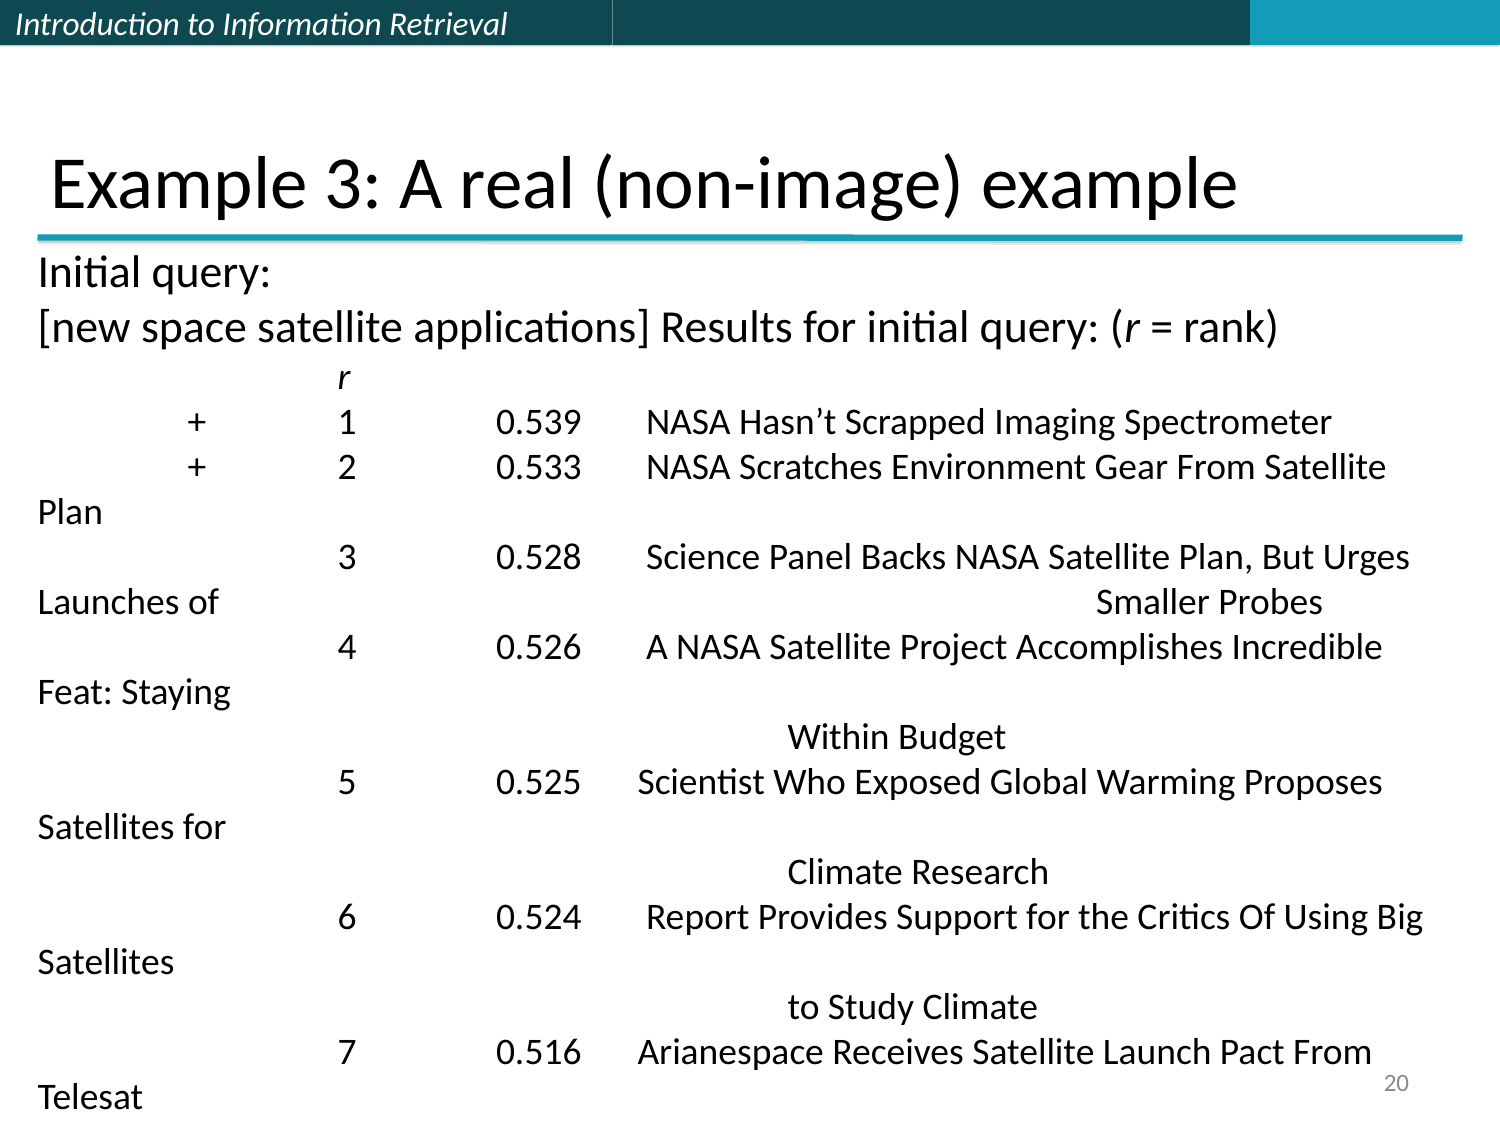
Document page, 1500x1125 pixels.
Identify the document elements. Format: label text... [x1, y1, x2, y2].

slide_number 20 [1074, 1058, 1425, 1105]
title Example 3: A real (non-image) example [34, 16, 1385, 232]
text_box Initial query: [new space satellite applications] Results for initial query: (r = rank) r + 1 0.539 NASA Hasn’t Scrapped Imaging Spectrometer + 2 0.533 NASA Scratches Environment Gear From Satellite Plan 3 0.528 Science Panel Backs NASA Satellite Plan, But Urges Launches of Smaller Probes 4 0.526 A NASA Satellite Project Accomplishes Incredible Feat: Staying Within Budget 5 0.525 Scientist Who Exposed Global Warming Proposes Satellites for Climate Research 6 0.524 Report Provides Support for the Critics Of Using Big Satellites to Study Climate 7 0.516 Arianespace Receives Satellite Launch Pact From Telesat Canada + 8 0.509 Telecommunications Tale of Two Companies User then marks relevant documents with “+”. [22, 234, 1465, 1125]
